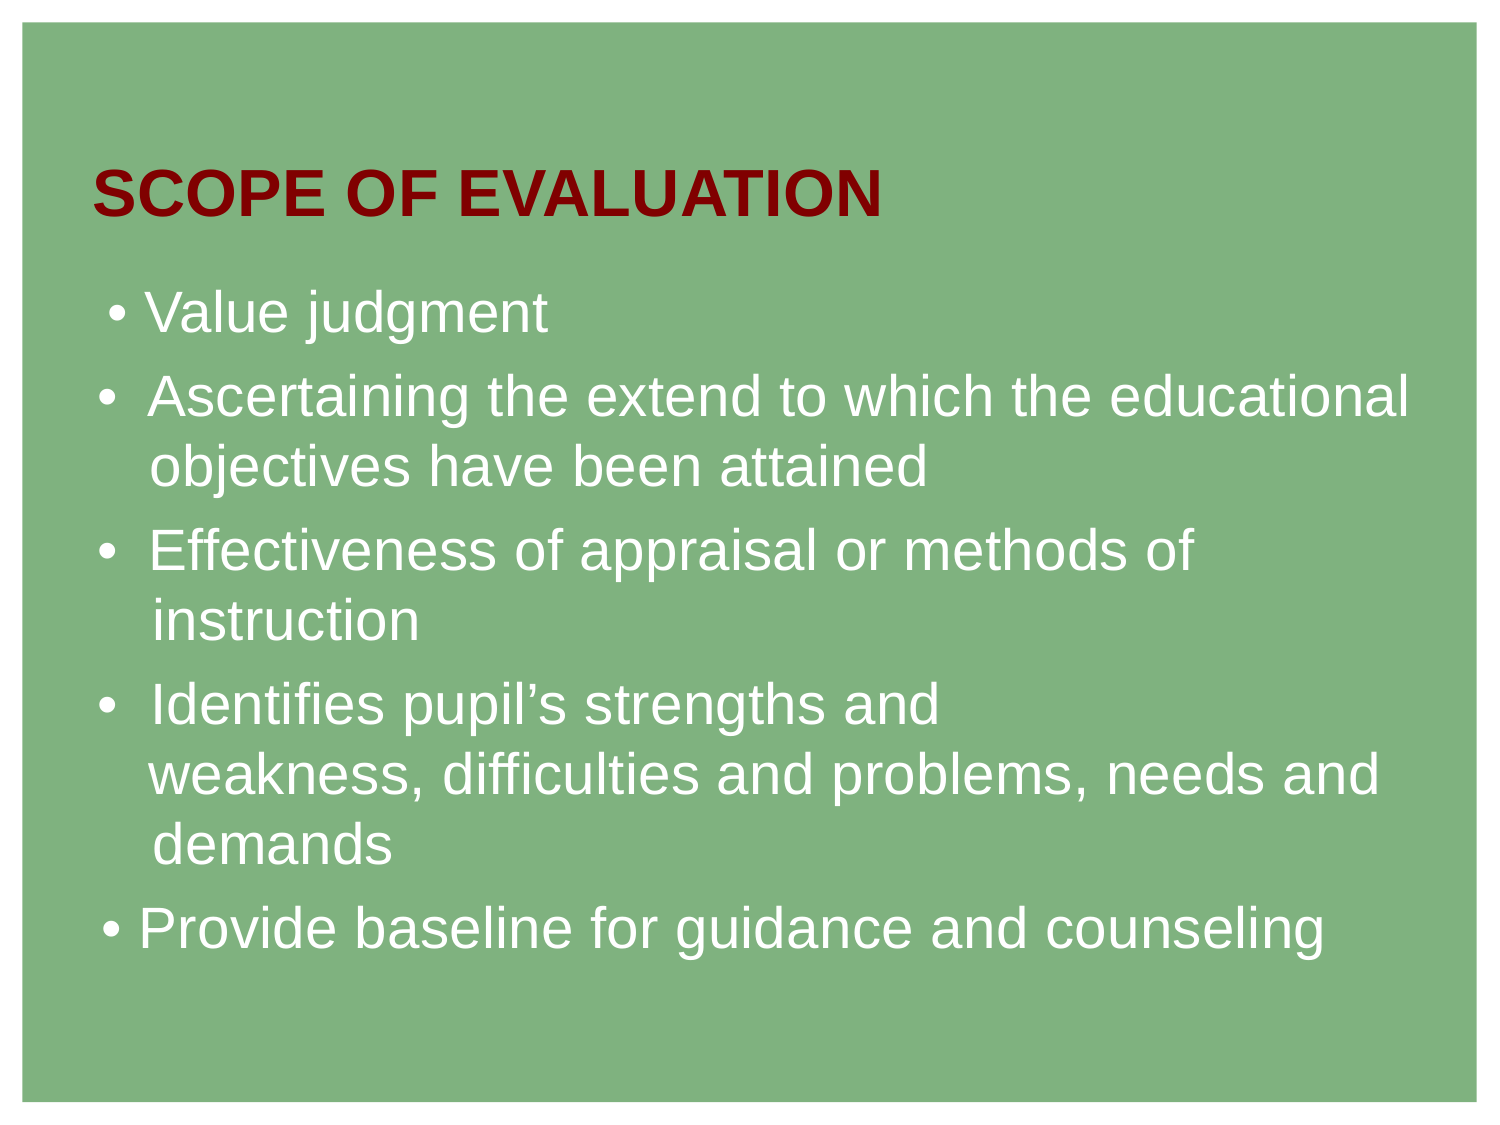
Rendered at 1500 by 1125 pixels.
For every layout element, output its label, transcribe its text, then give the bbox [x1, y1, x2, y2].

text_box Effectiveness of appraisal or methods of [149, 512, 1197, 583]
text_box • [97, 666, 119, 737]
text_box demands [153, 806, 395, 877]
text_box SCOPE OF EVALUATION [92, 149, 885, 230]
text_box • [97, 512, 119, 583]
text_box • [97, 358, 119, 429]
text_box objectives have been attained [149, 428, 931, 499]
text_box weakness, difficulties and problems, needs and [148, 736, 1383, 807]
text_box • Provide baseline for guidance and counseling [101, 890, 1329, 961]
text_box [22, 22, 1477, 1103]
text_box Ascertaining the extend to which the educational [147, 358, 1413, 429]
text_box Identifies pupil’s strengths and [150, 666, 944, 736]
text_box • Value judgment [107, 274, 550, 344]
text_box instruction [152, 582, 422, 653]
